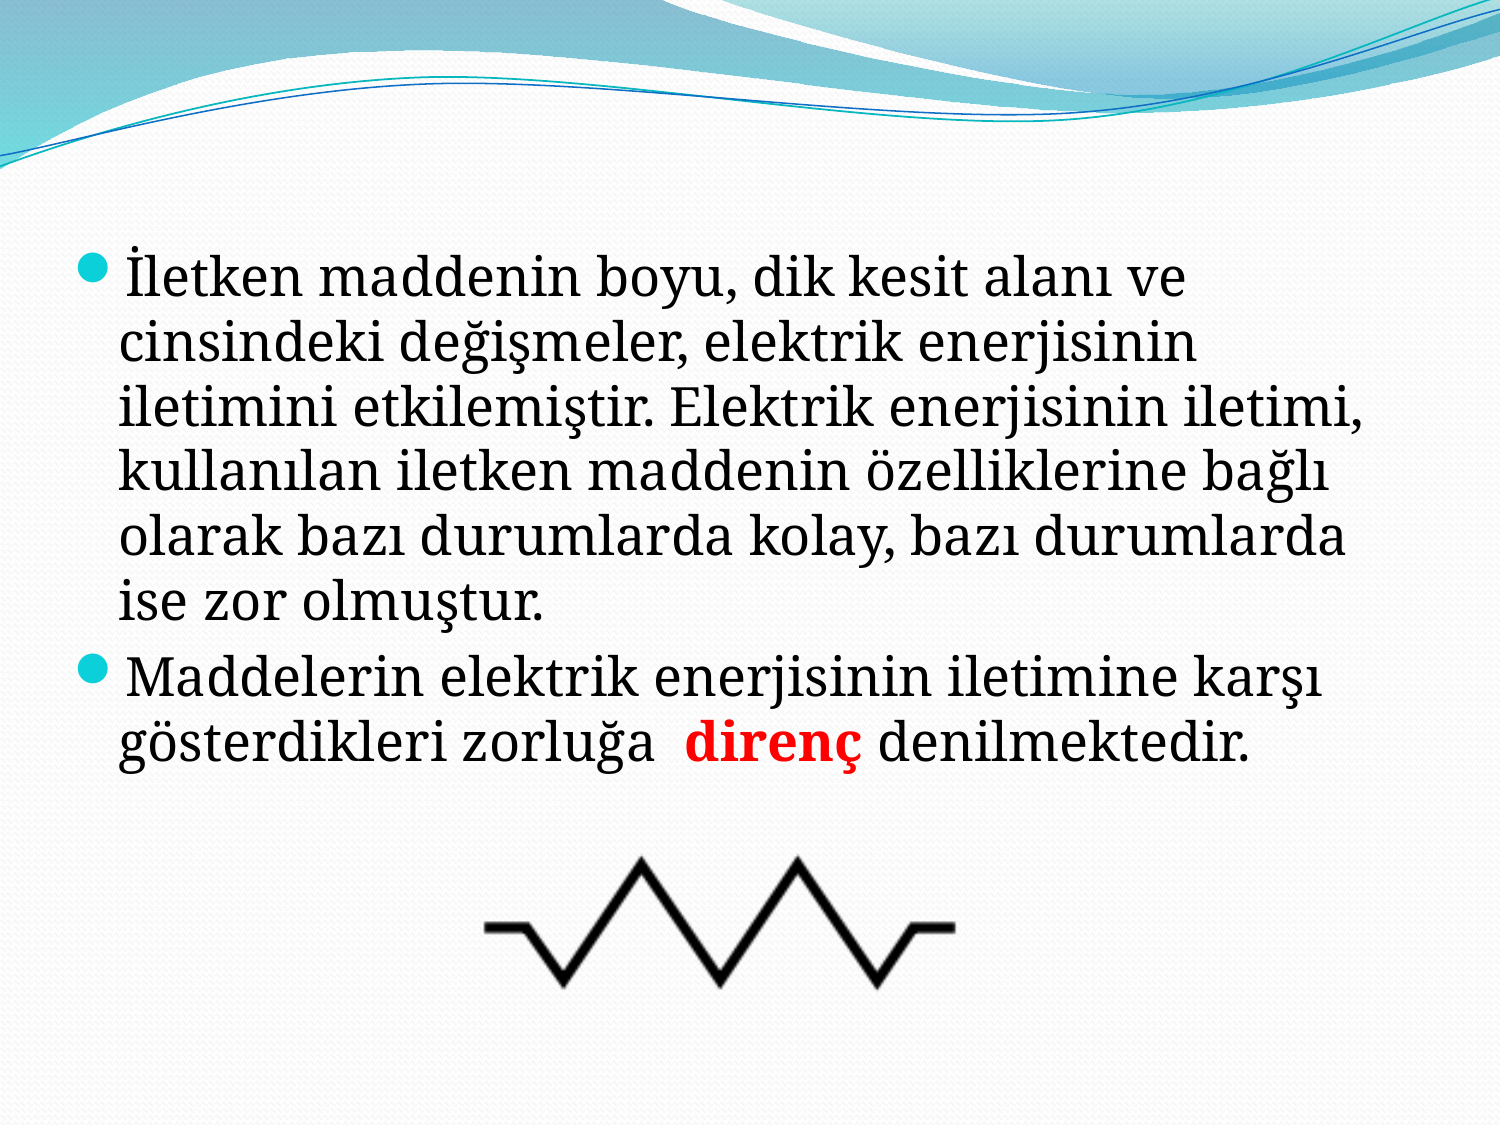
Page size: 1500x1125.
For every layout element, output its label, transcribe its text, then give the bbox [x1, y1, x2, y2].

list İletken maddenin boyu, dik kesit alanı ve cinsindeki değişmeler, elektrik enerjisinin iletimini etkilemiştir. Elektrik enerjisinin iletimi, kullanılan iletken maddenin özelliklerine bağlı olarak bazı durumlarda kolay, bazı durumlarda ise zor olmuştur. Maddelerin elektrik enerjisinin iletimine karşı gösterdikleri zorluğa direnç denilmektedir. [58, 234, 1442, 773]
picture [480, 761, 962, 1096]
